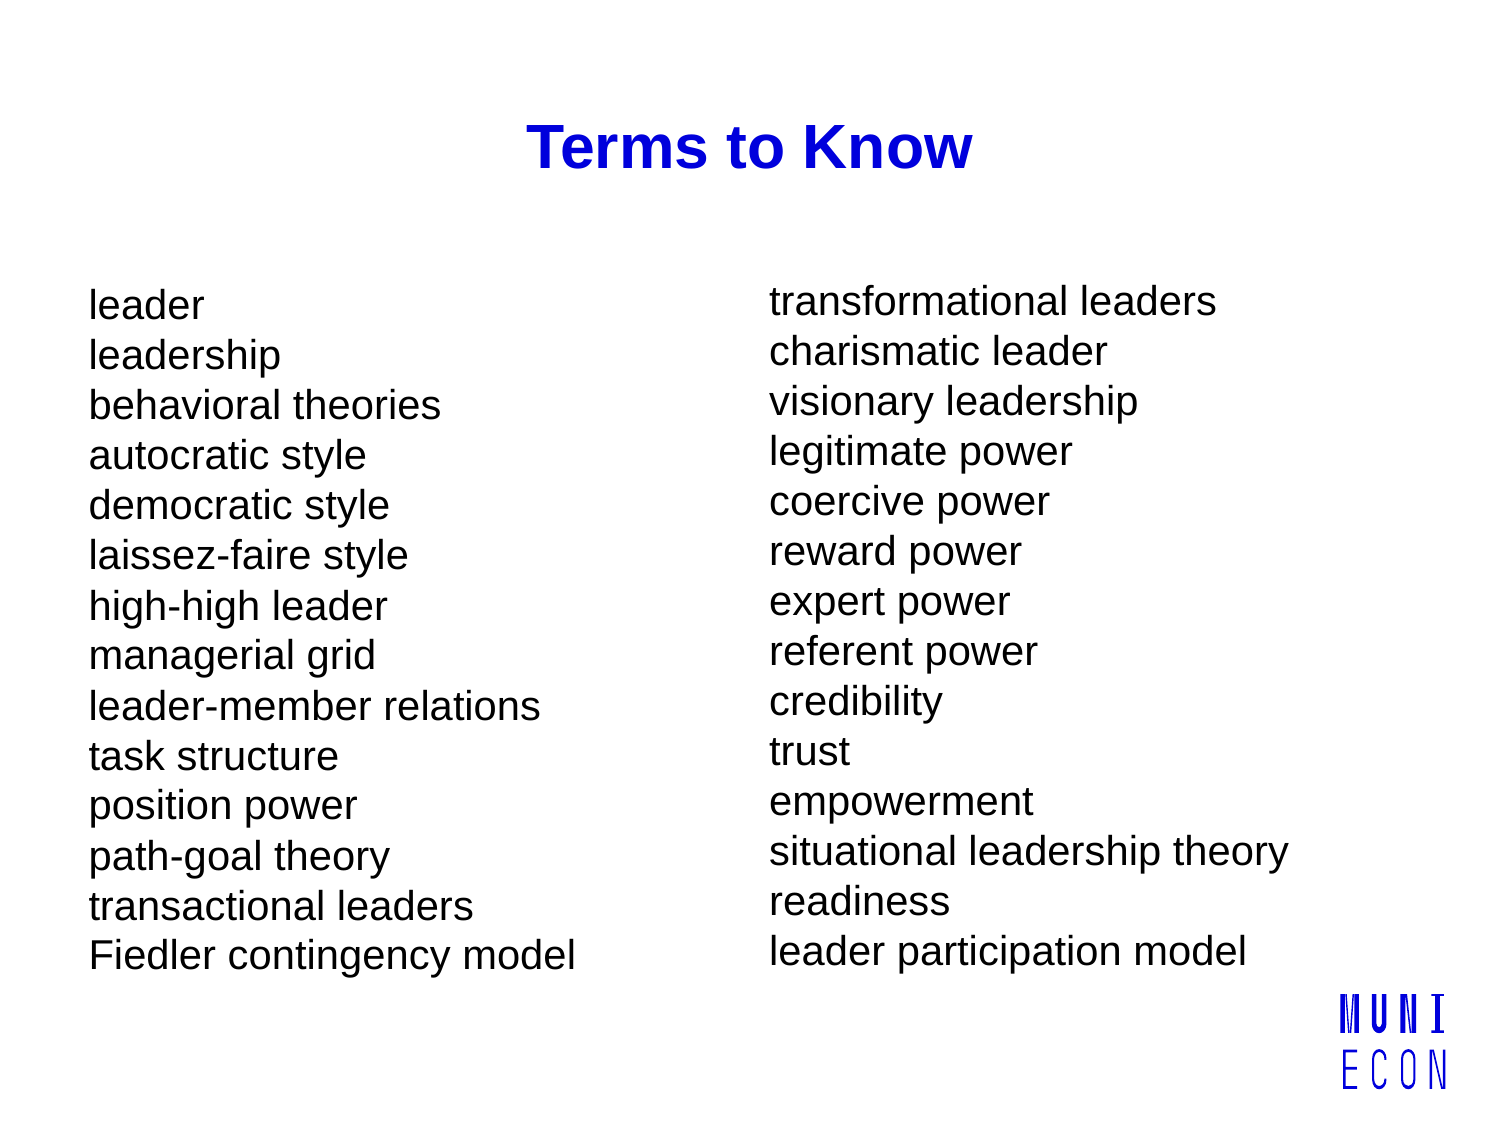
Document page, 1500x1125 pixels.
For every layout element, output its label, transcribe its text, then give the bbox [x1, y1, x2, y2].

list leader leadership behavioral theories autocratic style democratic style laissez-faire style high-high leader managerial grid leader-member relations task structure position power path-goal theory transactional leaders Fiedler contingency model [88, 278, 731, 988]
list transformational leaders charismatic leader visionary leadership legitimate power coercive power reward power expert power referent power credibility trust empowerment situational leadership theory readiness leader participation model [769, 273, 1412, 983]
title Terms to Know [88, 118, 1412, 193]
